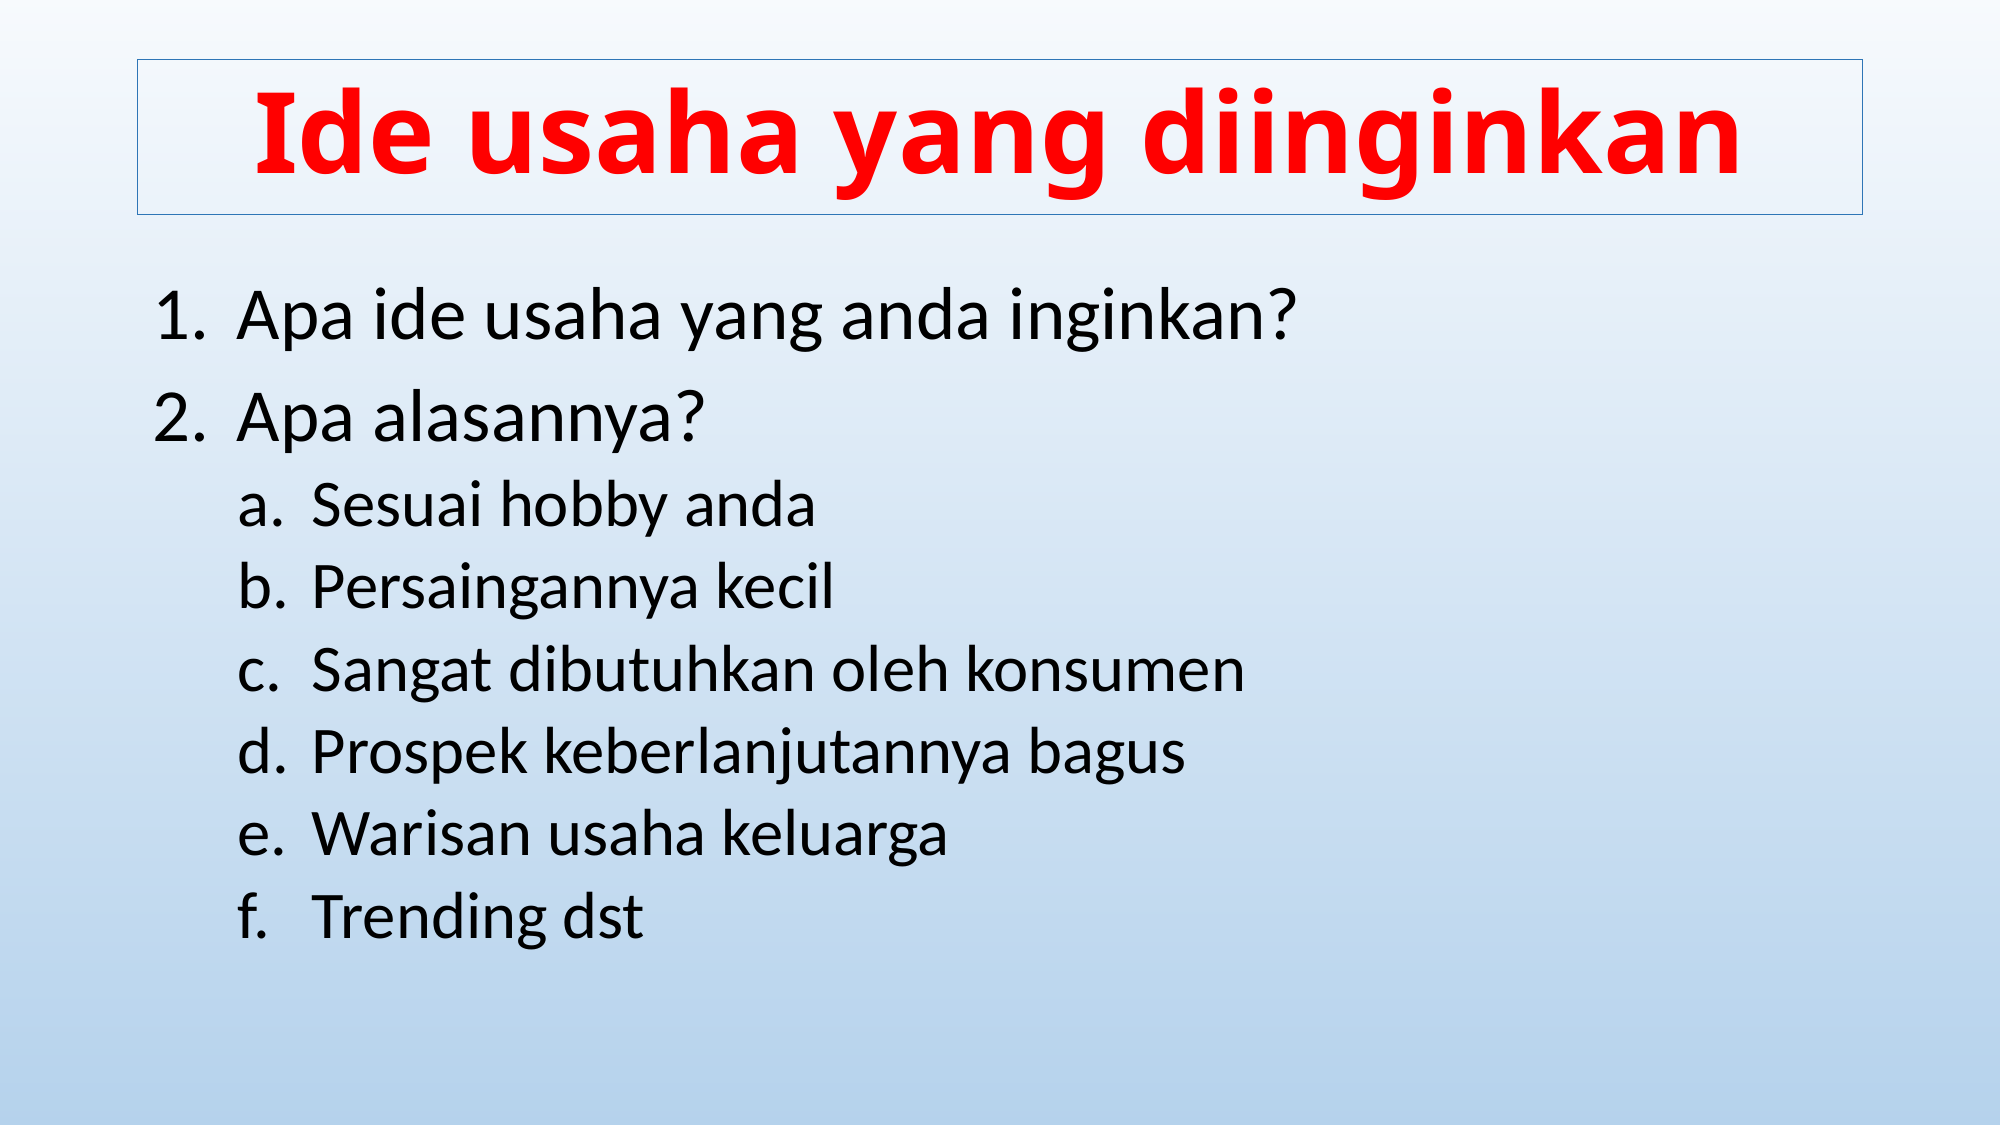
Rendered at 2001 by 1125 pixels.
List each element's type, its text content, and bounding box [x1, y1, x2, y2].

list Apa ide usaha yang anda inginkan? Apa alasannya? Sesuai hobby anda Persaingannya kecil Sangat dibutuhkan oleh konsumen Prospek keberlanjutannya bagus Warisan usaha keluarga Trending dst [137, 267, 1863, 982]
title Ide usaha yang diinginkan [137, 59, 1863, 215]
